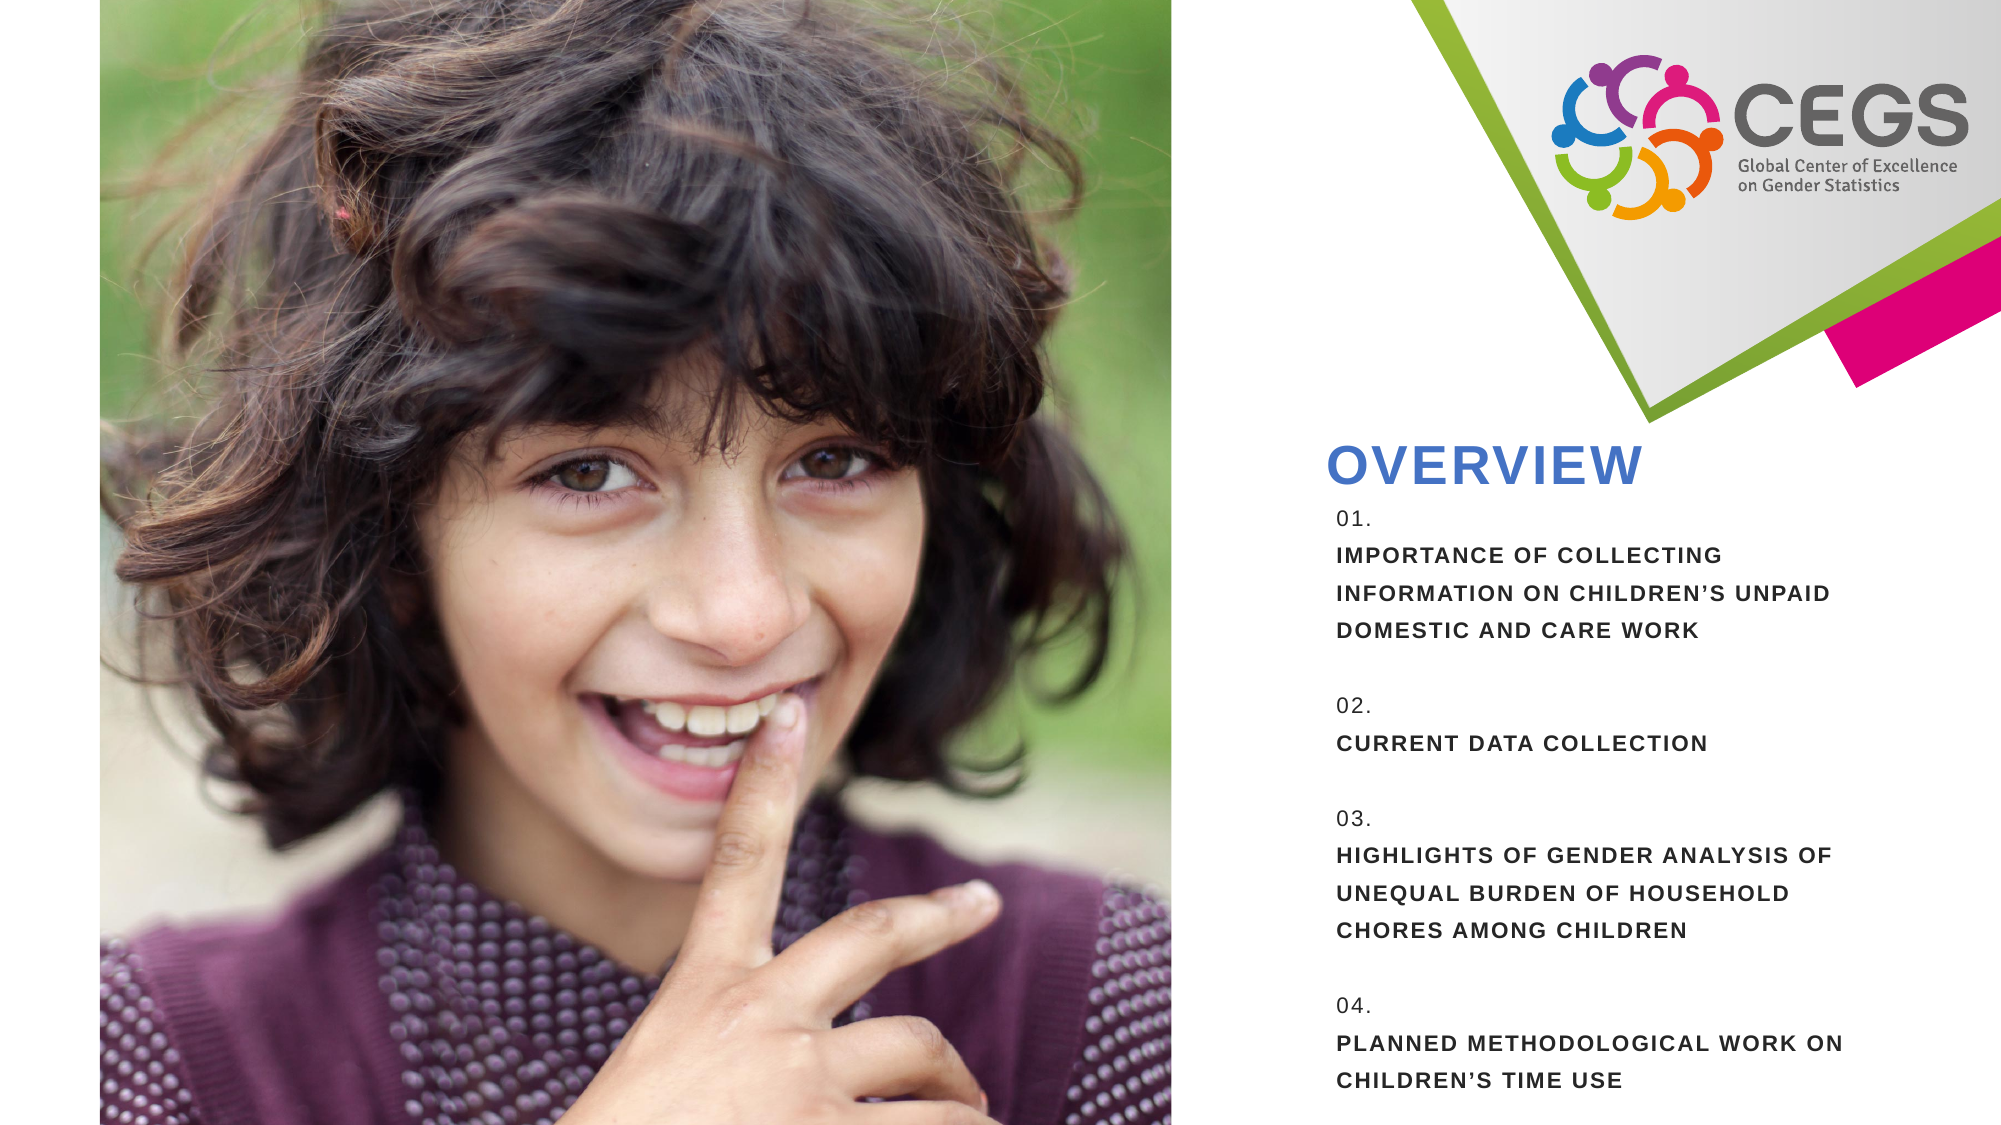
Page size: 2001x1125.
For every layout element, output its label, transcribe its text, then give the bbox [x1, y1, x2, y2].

text_box 01. Importance of collecting information on children’s unpaid domestic and care work 02. Current data collection 03. Highlights of gender analysis of unequal burden of household chores among children 04. Planned methodological work on children’s time use [1326, 483, 1862, 1125]
text_box OVERVIEW [1326, 438, 1764, 496]
picture [99, 0, 1172, 1125]
picture [1257, 0, 2000, 438]
